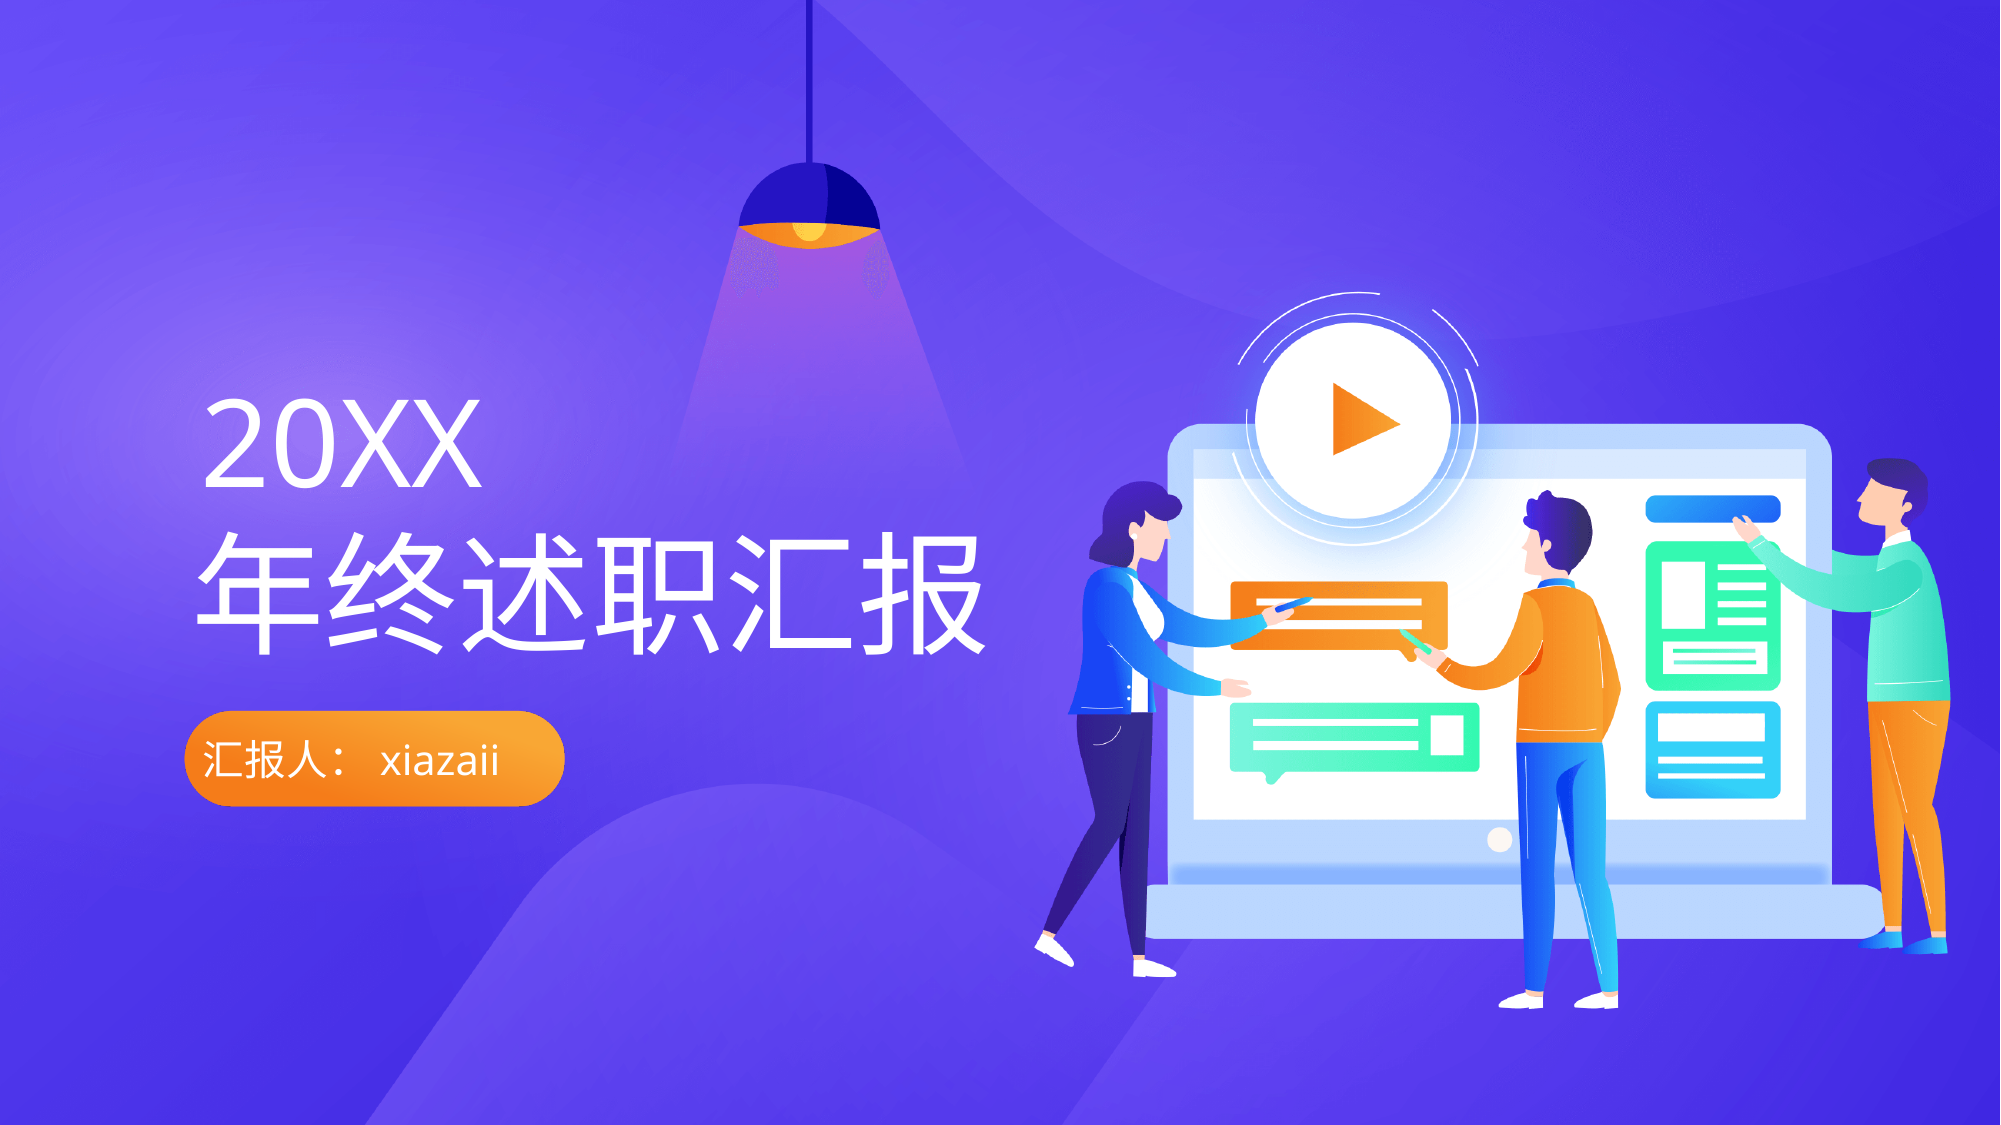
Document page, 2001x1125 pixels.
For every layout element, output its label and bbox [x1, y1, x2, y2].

list [0, 0, 2000, 1125]
text_box [184, 710, 565, 808]
